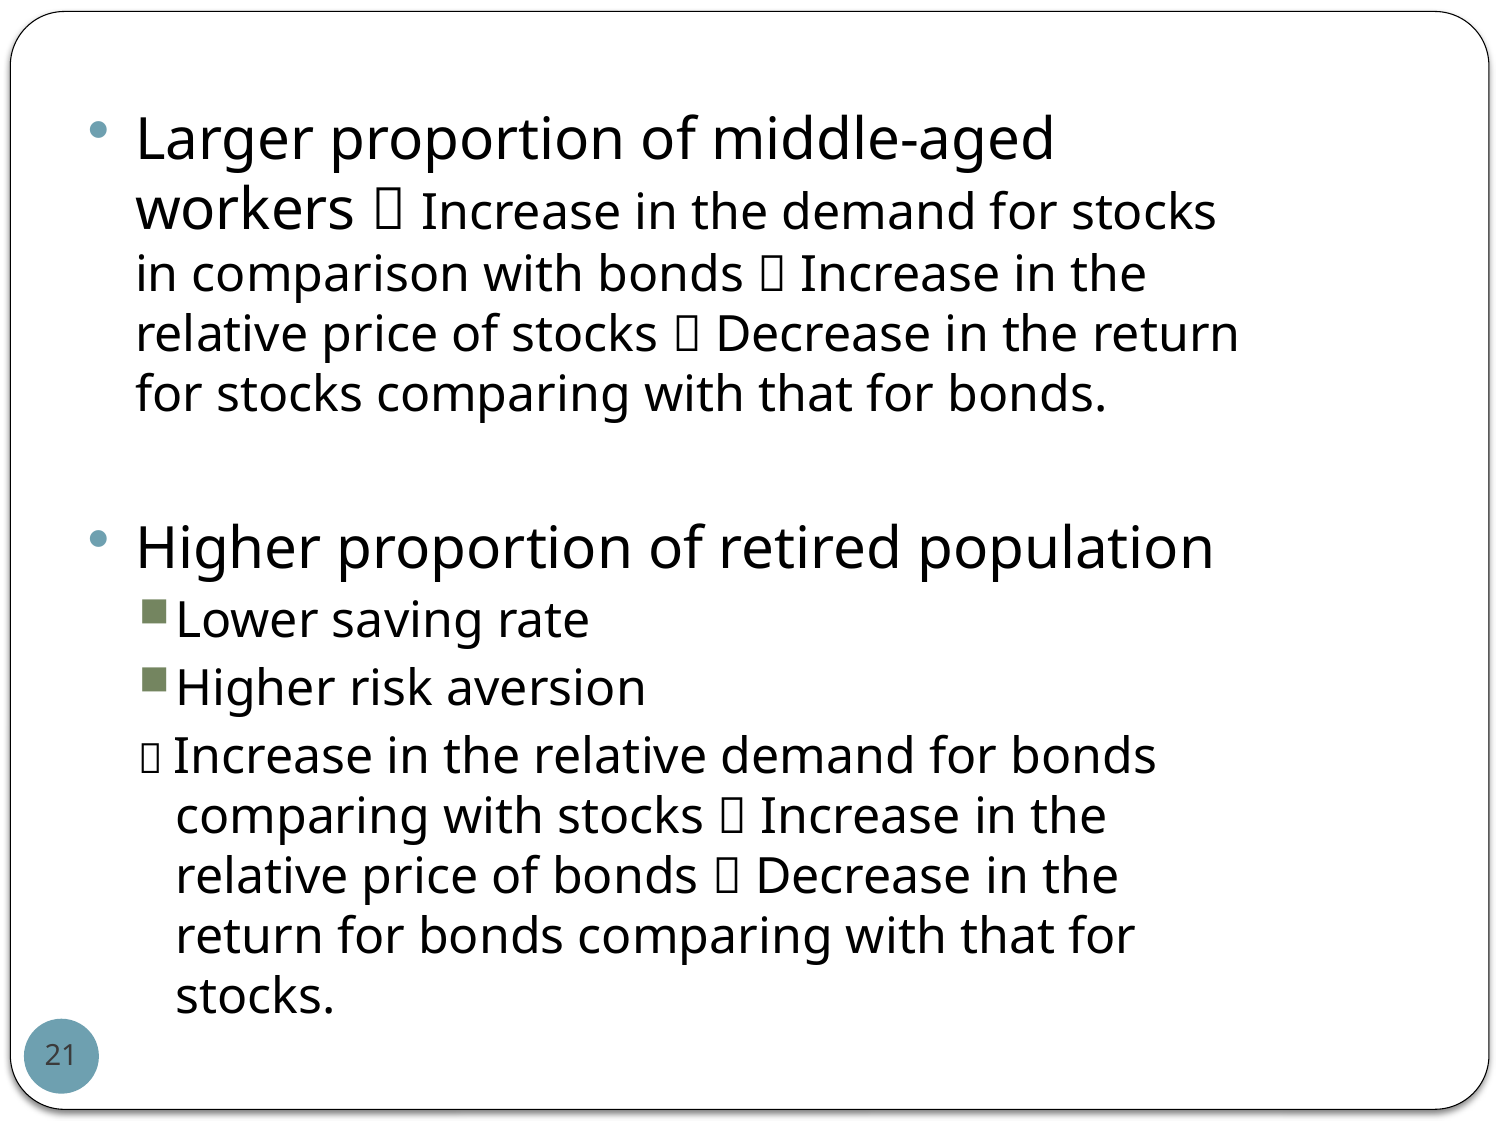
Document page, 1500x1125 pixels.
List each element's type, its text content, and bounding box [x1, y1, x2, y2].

list Larger proportion of middle-aged workers  Increase in the demand for stocks in comparison with bonds  Increase in the relative price of stocks  Decrease in the return for stocks comparing with that for bonds. Higher proportion of retired population Lower saving rate Higher risk aversion  Increase in the relative demand for bonds comparing with stocks  Increase in the relative price of bonds  Decrease in the return for bonds comparing with that for stocks. [75, 93, 1263, 1060]
slide_number 21 [23, 1018, 99, 1094]
